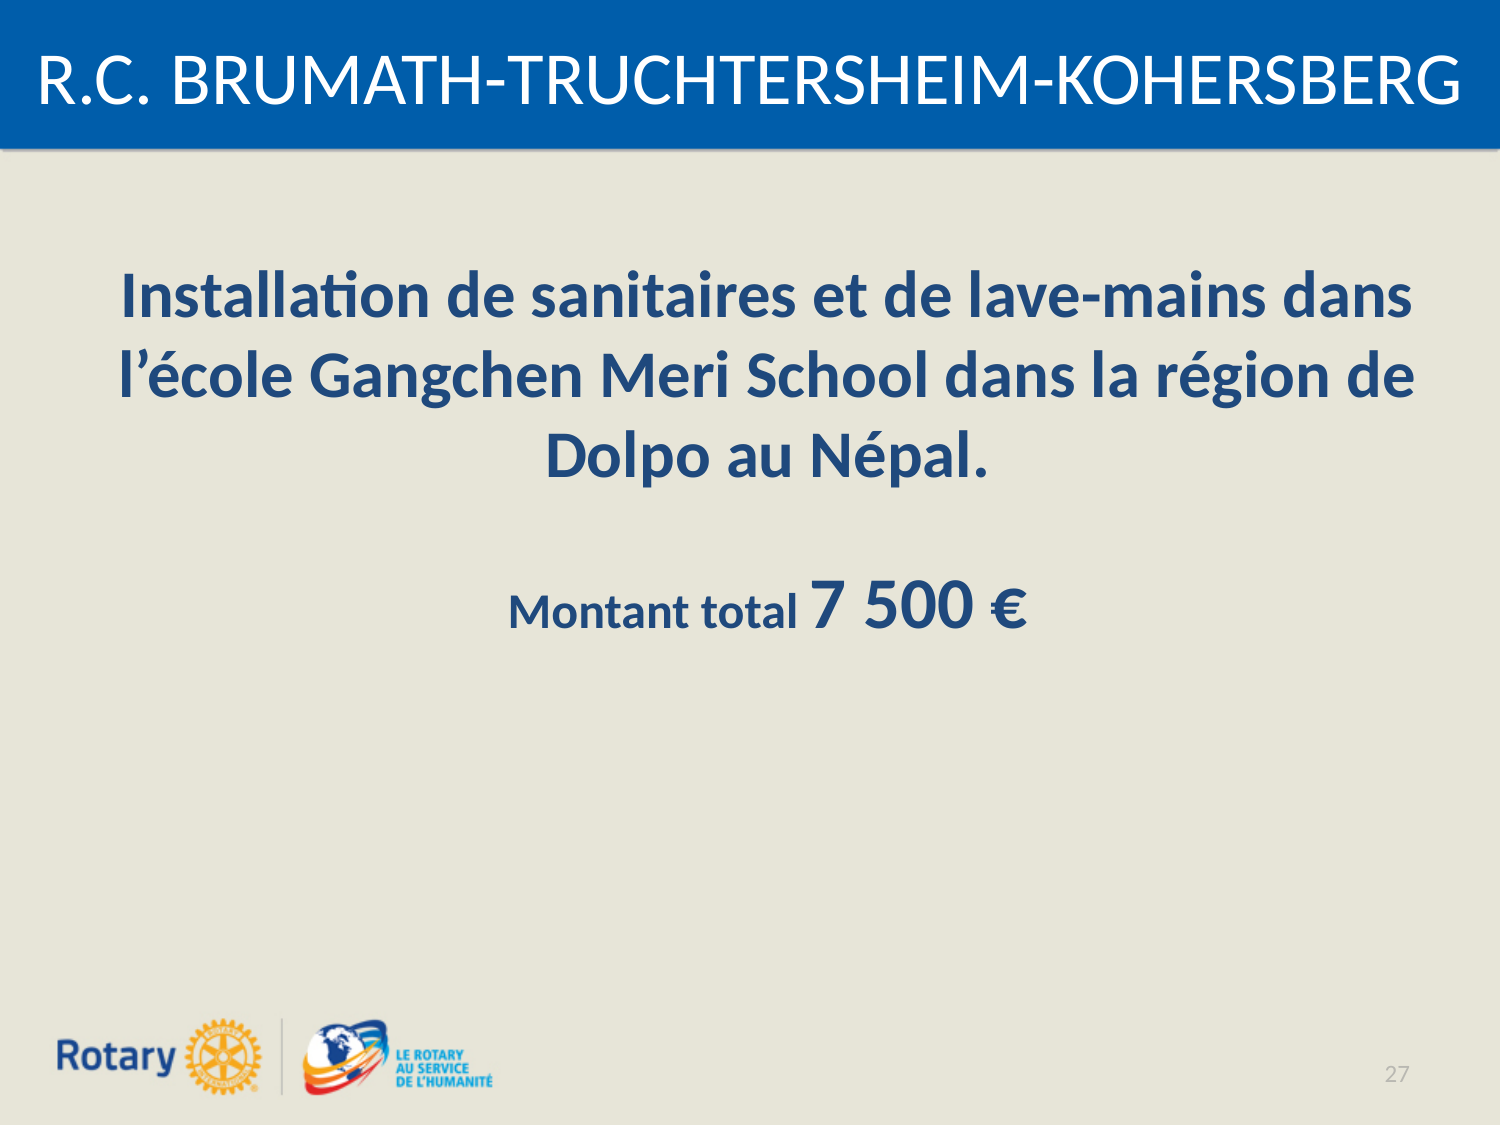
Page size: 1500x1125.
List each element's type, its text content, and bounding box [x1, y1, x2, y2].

title R.C. BRUMATH-TRUCHTERSHEIM-KOHERSBERG [0, 0, 1500, 149]
slide_number 27 [1074, 1042, 1425, 1103]
list Installation de sanitaires et de lave-mains dans l’école Gangchen Meri School dans la région de Dolpo au Népal. Montant total 7 500 € [64, 243, 1471, 965]
picture [0, 149, 1500, 1125]
